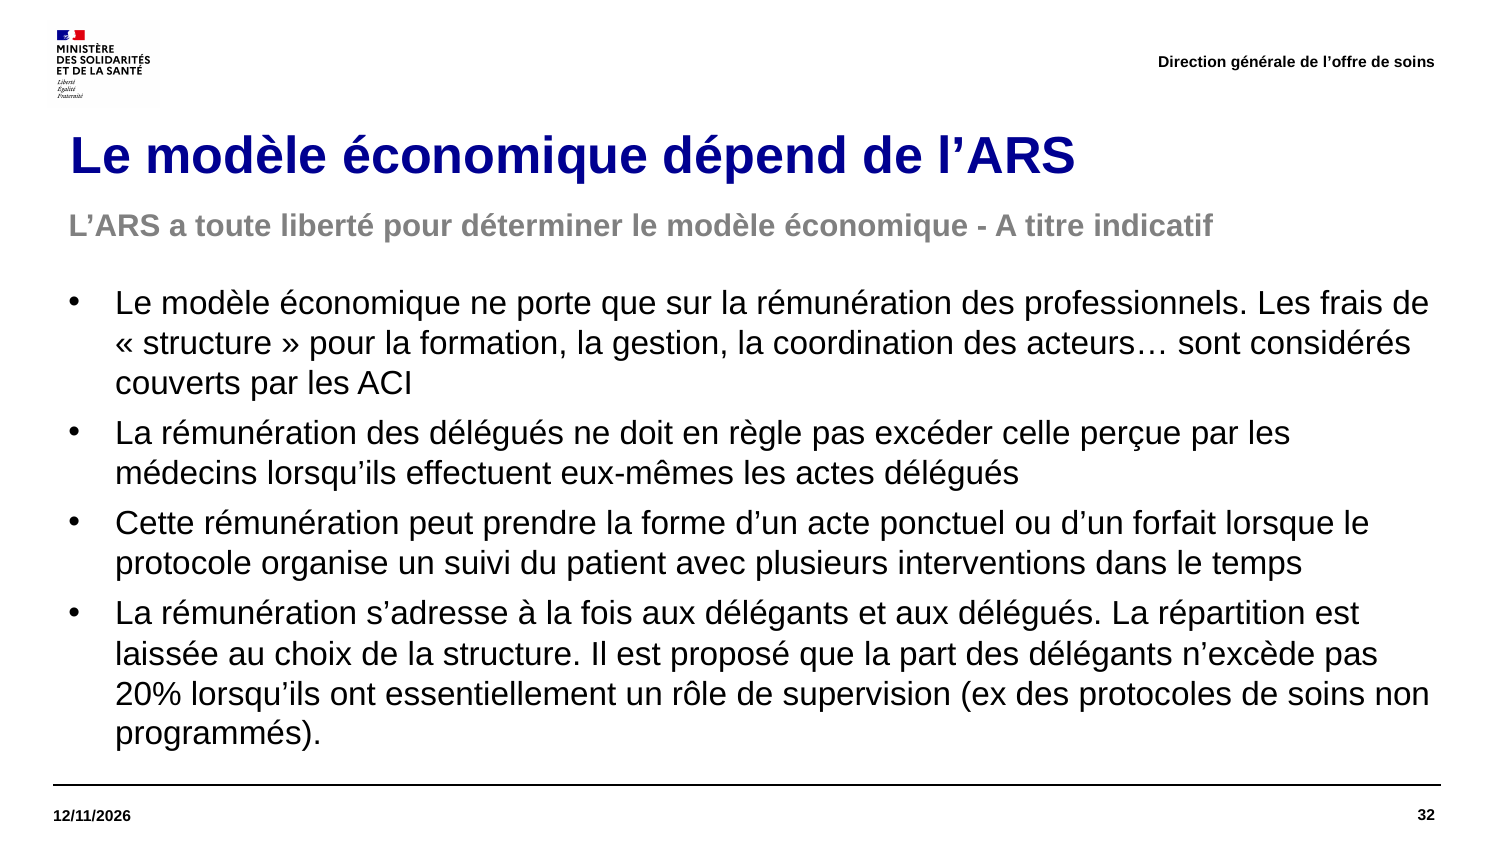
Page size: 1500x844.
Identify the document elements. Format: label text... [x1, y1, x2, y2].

picture [47, 20, 160, 108]
footer Direction générale de l’offre de soins [470, 32, 1436, 92]
title Le modèle économique dépend de l’ARS [53, 112, 1436, 201]
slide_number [53, 787, 246, 844]
list L’ARS a toute liberté pour déterminer le modèle économique - A titre indicatif [53, 204, 1436, 245]
list Le modèle économique ne porte que sur la rémunération des professionnels. Les frais de « structure » pour la formation, la gestion, la coordination des acteurs… sont considérés couverts par les ACI La rémunération des délégués ne doit en règle pas excéder celle perçue par les médecins lorsqu’ils effectuent eux-mêmes les actes délégués Cette rémunération peut prendre la forme d’un acte ponctuel ou d’un forfait lorsque le protocole organise un suivi du patient avec plusieurs interventions dans le temps La rémunération s’adresse à la fois aux délégants et aux délégués. La répartition est laissée au choix de la structure. Il est proposé que la part des délégants n’excède pas 20% lorsqu’ils ont essentiellement un rôle de supervision (ex des protocoles de soins non programmés). [53, 280, 1436, 753]
slide_number 32 [1213, 784, 1436, 844]
